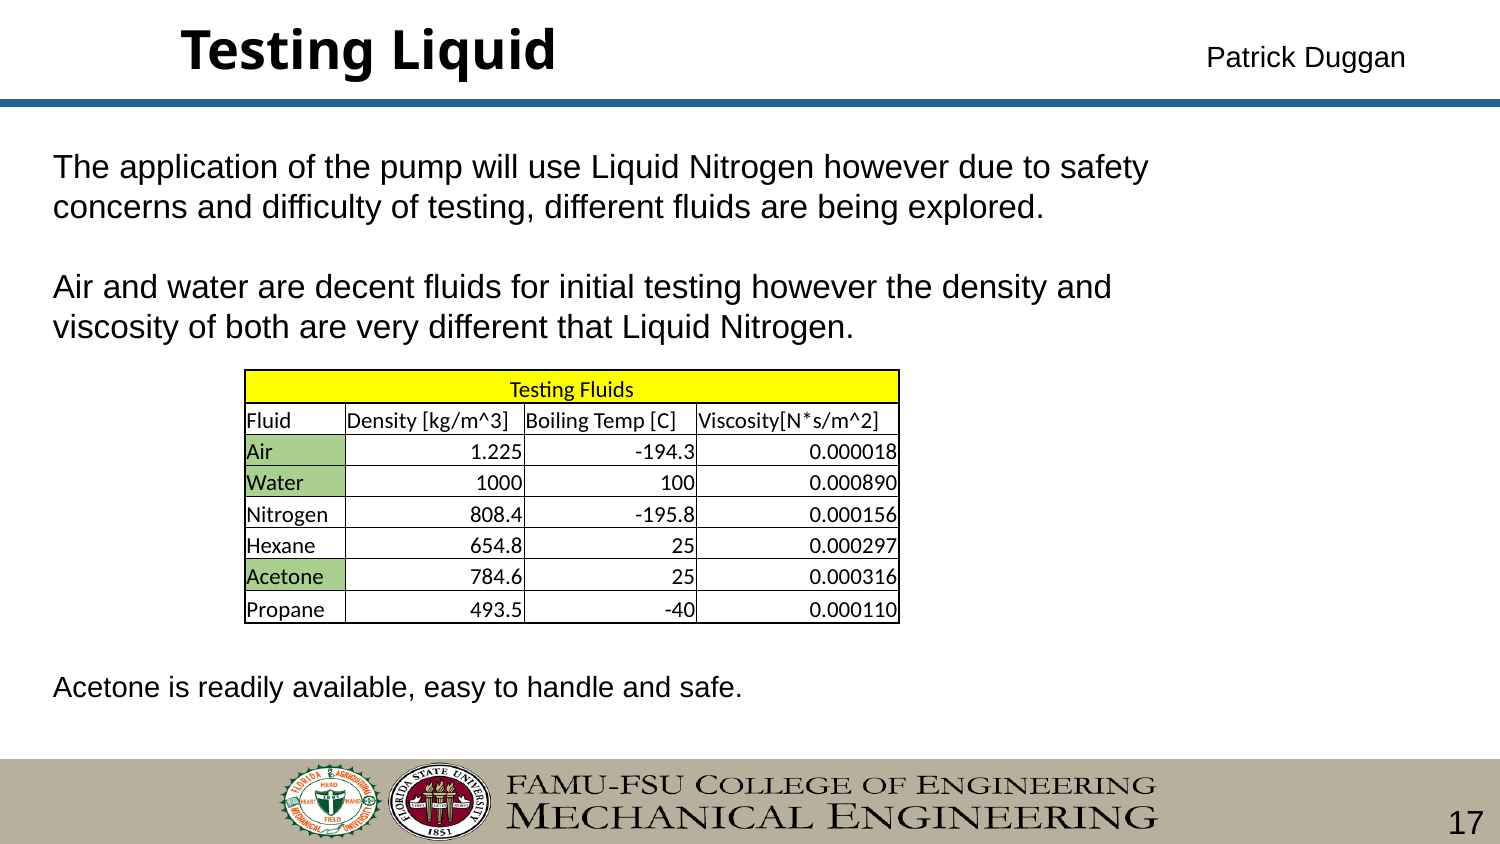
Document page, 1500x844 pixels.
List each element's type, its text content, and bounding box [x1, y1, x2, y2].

text_box Acetone is readily available, easy to handle and safe. [38, 591, 1255, 711]
title Testing Liquid [0, 0, 739, 98]
table_cell 100 [525, 466, 696, 496]
table_cell Propane [246, 591, 345, 622]
table_cell Boiling Temp [C] [525, 404, 696, 434]
table_cell 25 [525, 528, 696, 558]
table_cell 0.000890 [697, 466, 898, 496]
table_cell -194.3 [525, 435, 696, 465]
table_cell 0.000316 [697, 559, 898, 590]
table_header Testing Fluids [246, 371, 898, 402]
table_cell 0.000297 [697, 528, 898, 558]
table_cell Hexane [246, 528, 345, 558]
table_cell Acetone [246, 559, 345, 590]
table_cell Viscosity[N*s/m^2] [697, 404, 898, 434]
table_cell 654.8 [346, 528, 524, 558]
table_cell Fluid [246, 404, 345, 434]
table_cell Air [246, 435, 345, 465]
table_cell -195.8 [525, 497, 696, 527]
table_cell 25 [525, 559, 696, 590]
table_cell 493.5 [346, 591, 524, 622]
table_cell 808.4 [346, 497, 524, 527]
table_cell 0.000156 [697, 497, 898, 527]
table_cell 784.6 [346, 559, 524, 590]
table_cell Density [kg/m^3] [346, 404, 524, 434]
table_cell 1.225 [346, 435, 524, 465]
text_box Patrick Duggan [1191, 23, 1428, 85]
table_cell 1000 [346, 466, 524, 496]
table_cell 0.000110 [697, 591, 898, 622]
table_cell Nitrogen [246, 497, 345, 527]
text_box The application of the pump will use Liquid Nitrogen however due to safety concerns and difficulty of testing, different fluids are being explored. Air and water are decent fluids for initial testing however the density and viscosity of both are very different that Liquid Nitrogen. [38, 138, 1168, 423]
picture [0, 759, 1500, 844]
table_cell -40 [525, 591, 696, 622]
table_cell 0.000018 [697, 435, 898, 465]
table_cell Water [246, 466, 345, 496]
